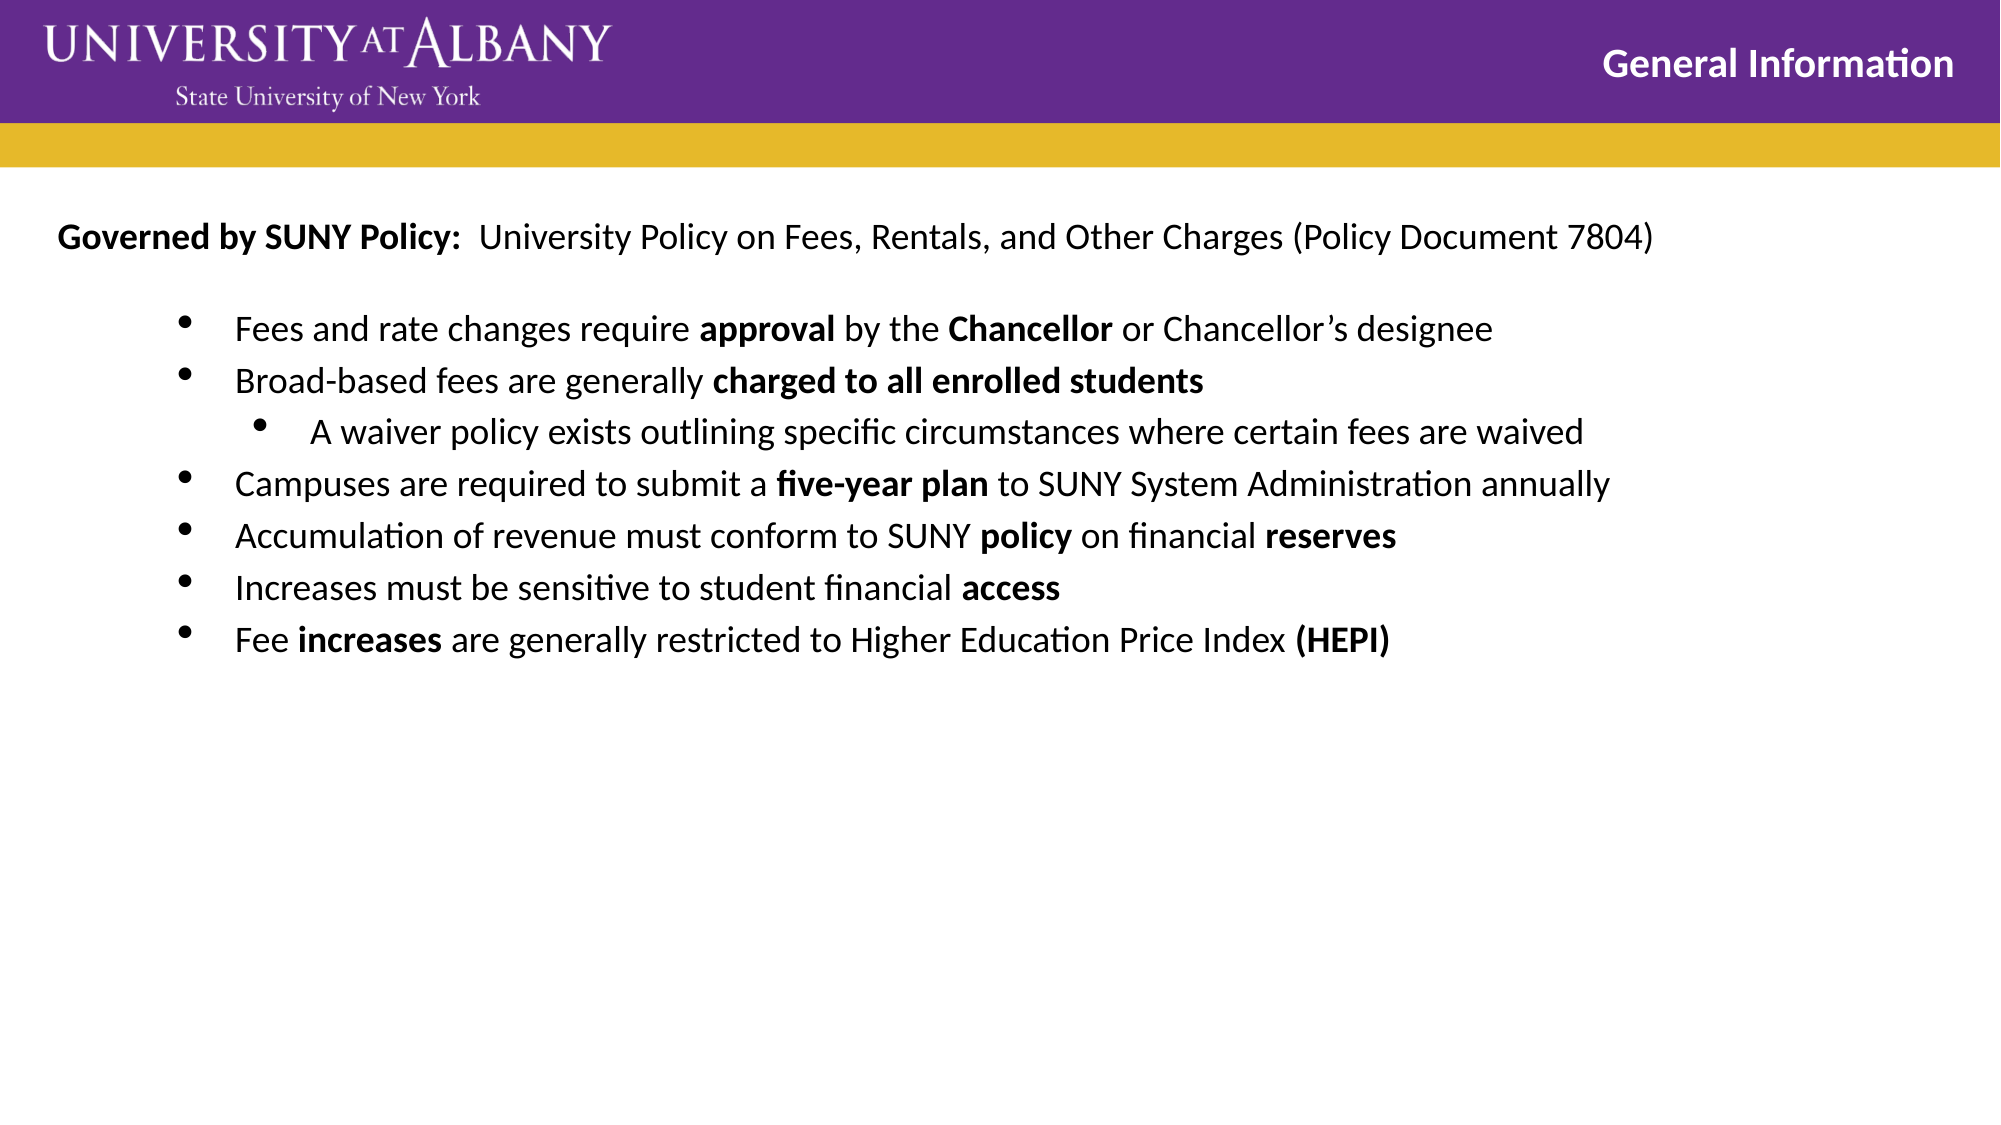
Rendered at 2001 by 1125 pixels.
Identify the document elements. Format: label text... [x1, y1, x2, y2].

text_box General Information [1369, 28, 1970, 94]
text_box [0, 124, 2000, 168]
chart [20, 179, 2000, 1125]
picture [42, 16, 613, 113]
text_box [0, 0, 2000, 124]
